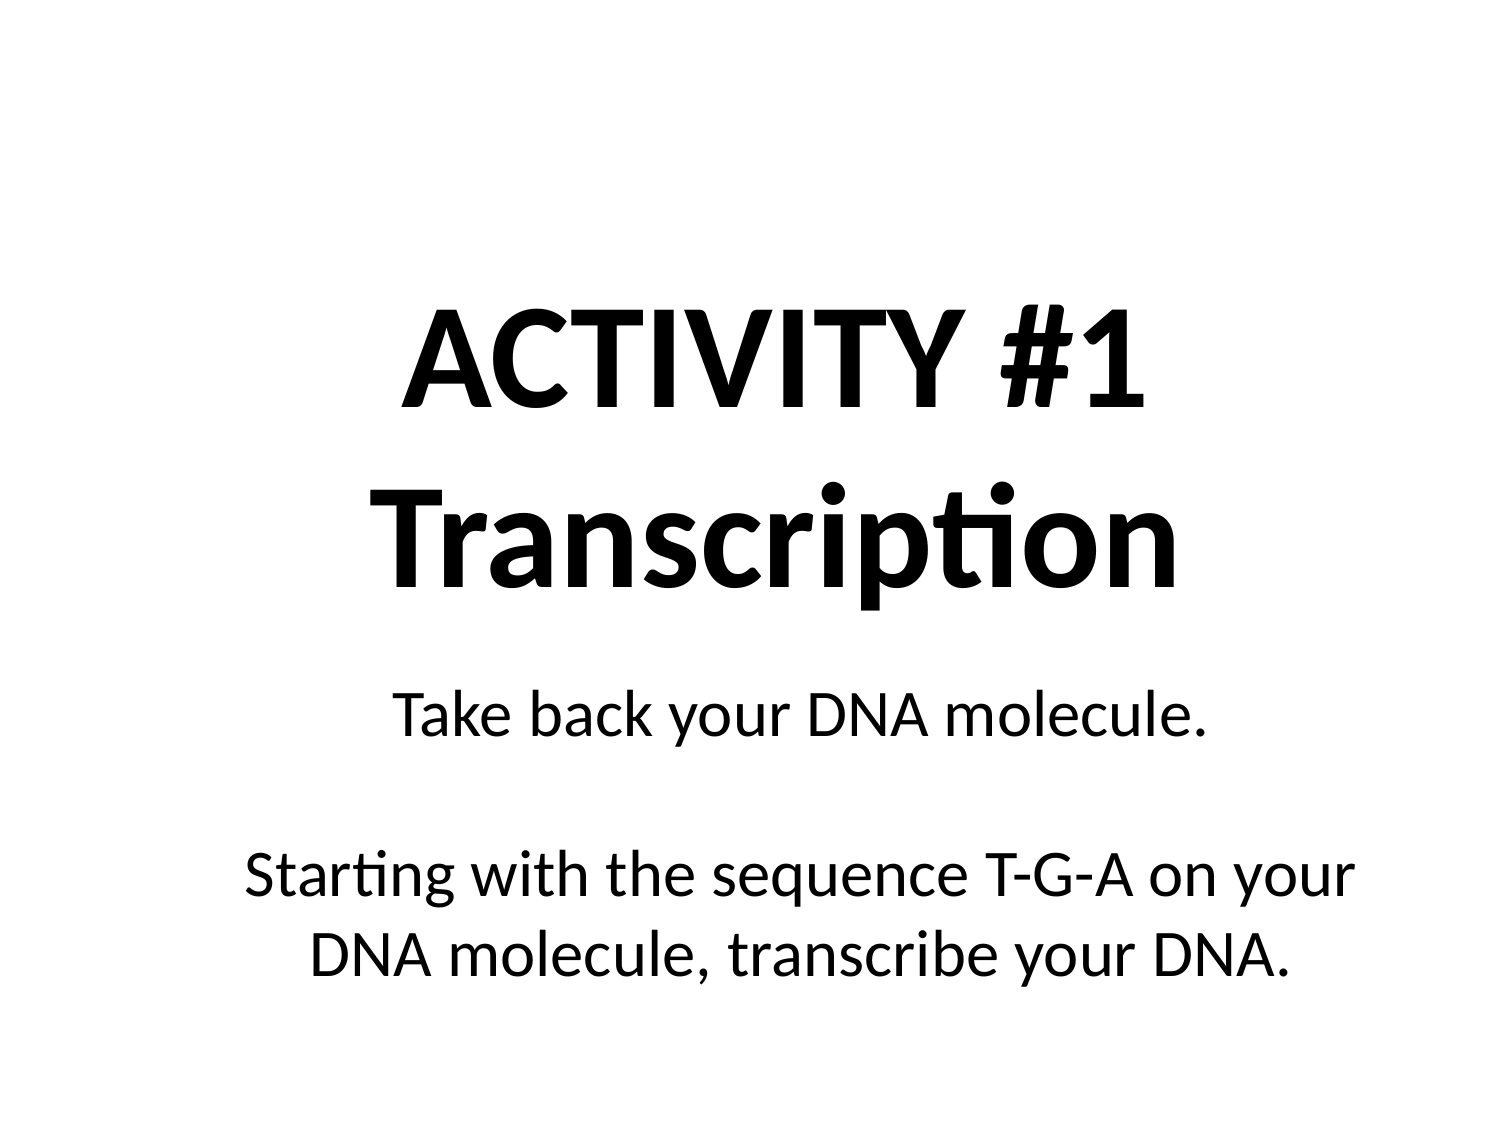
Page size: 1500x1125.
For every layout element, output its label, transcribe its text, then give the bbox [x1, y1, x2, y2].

text_box Take back your DNA molecule. Starting with the sequence T-G-A on your DNA molecule, transcribe your DNA. [163, 662, 1439, 1001]
text_box ACTIVITY #1 Transcription [354, 249, 1197, 625]
